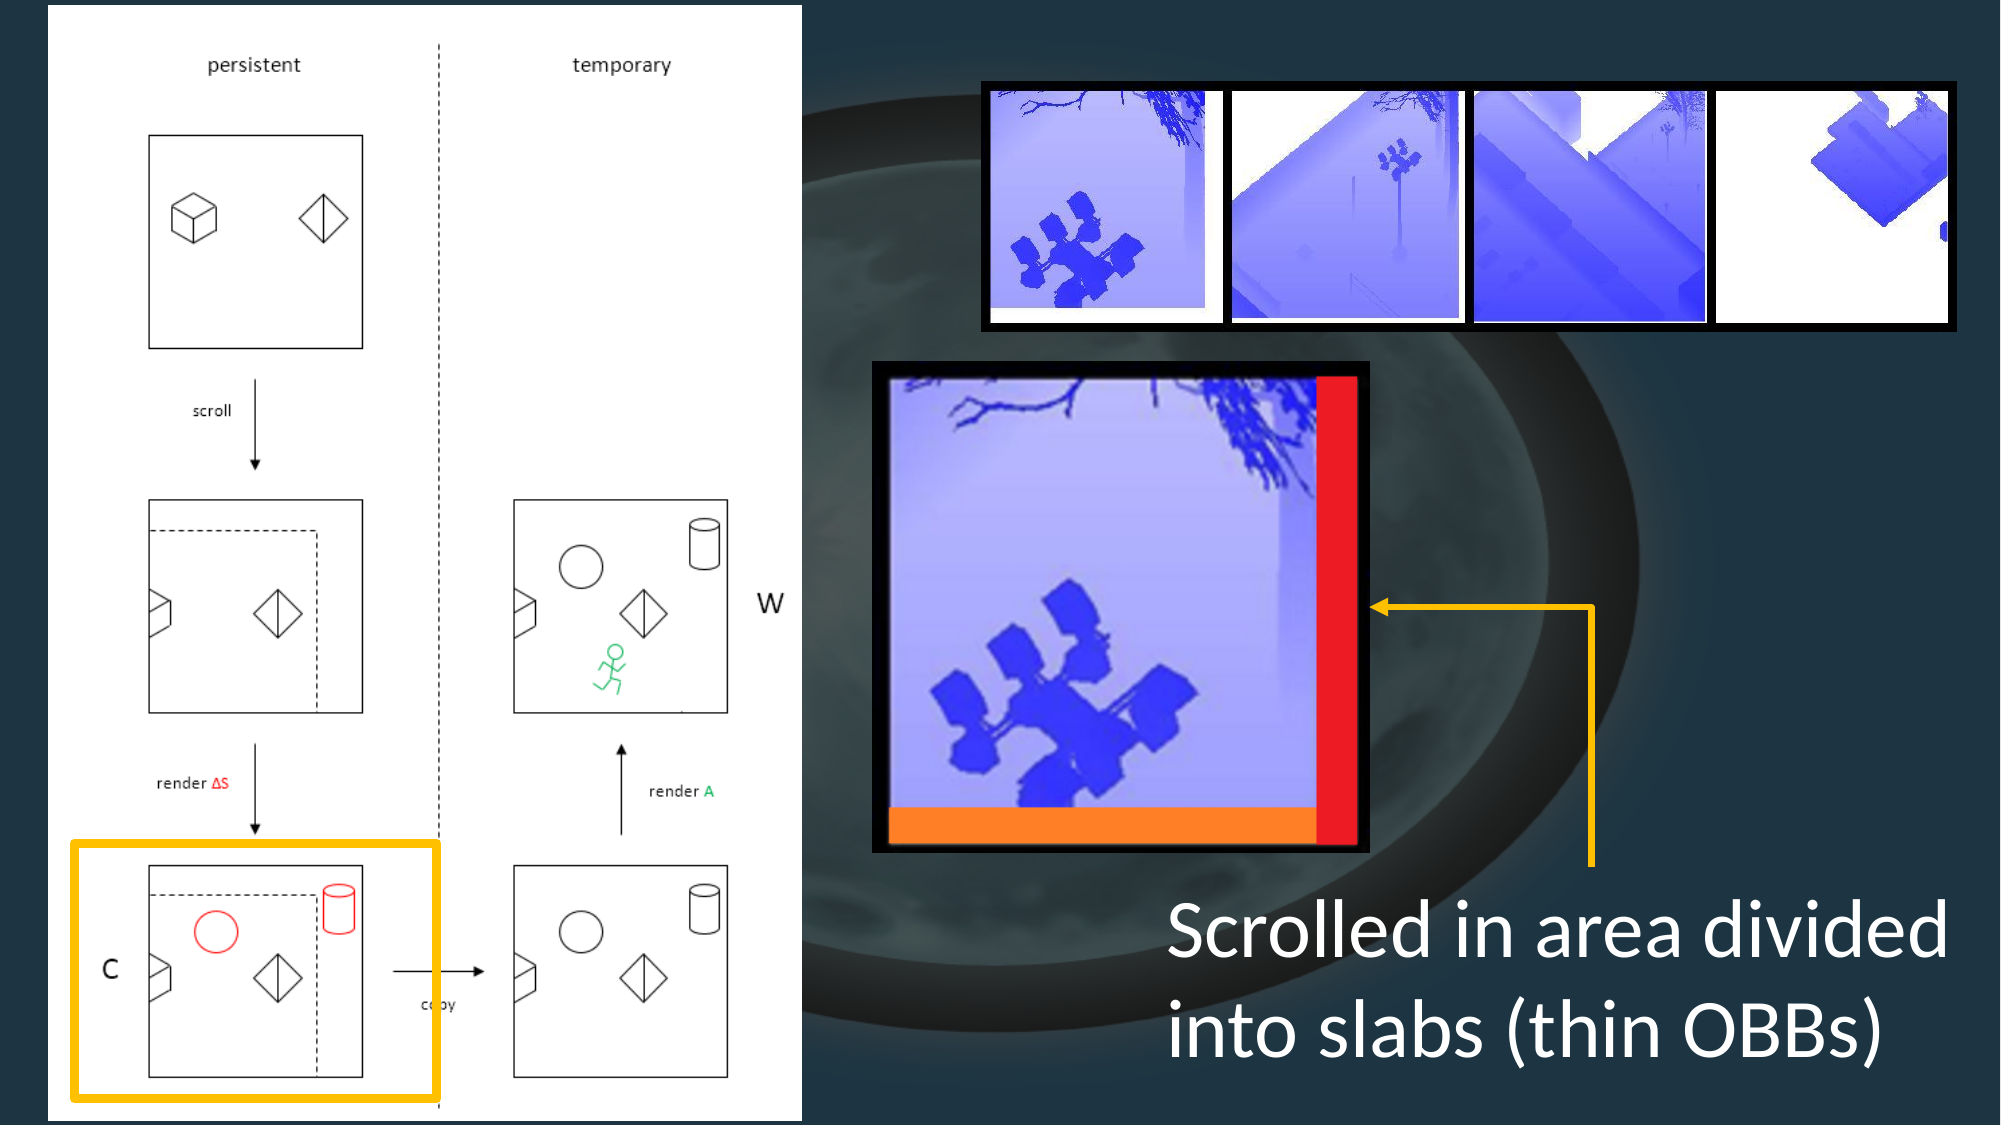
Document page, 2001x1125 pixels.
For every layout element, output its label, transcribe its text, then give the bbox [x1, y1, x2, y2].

text_box Scrolled in area divided into slabs (thin OBBs) [1151, 866, 2000, 1082]
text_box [1350, 625, 1611, 848]
picture [0, 0, 2001, 1125]
